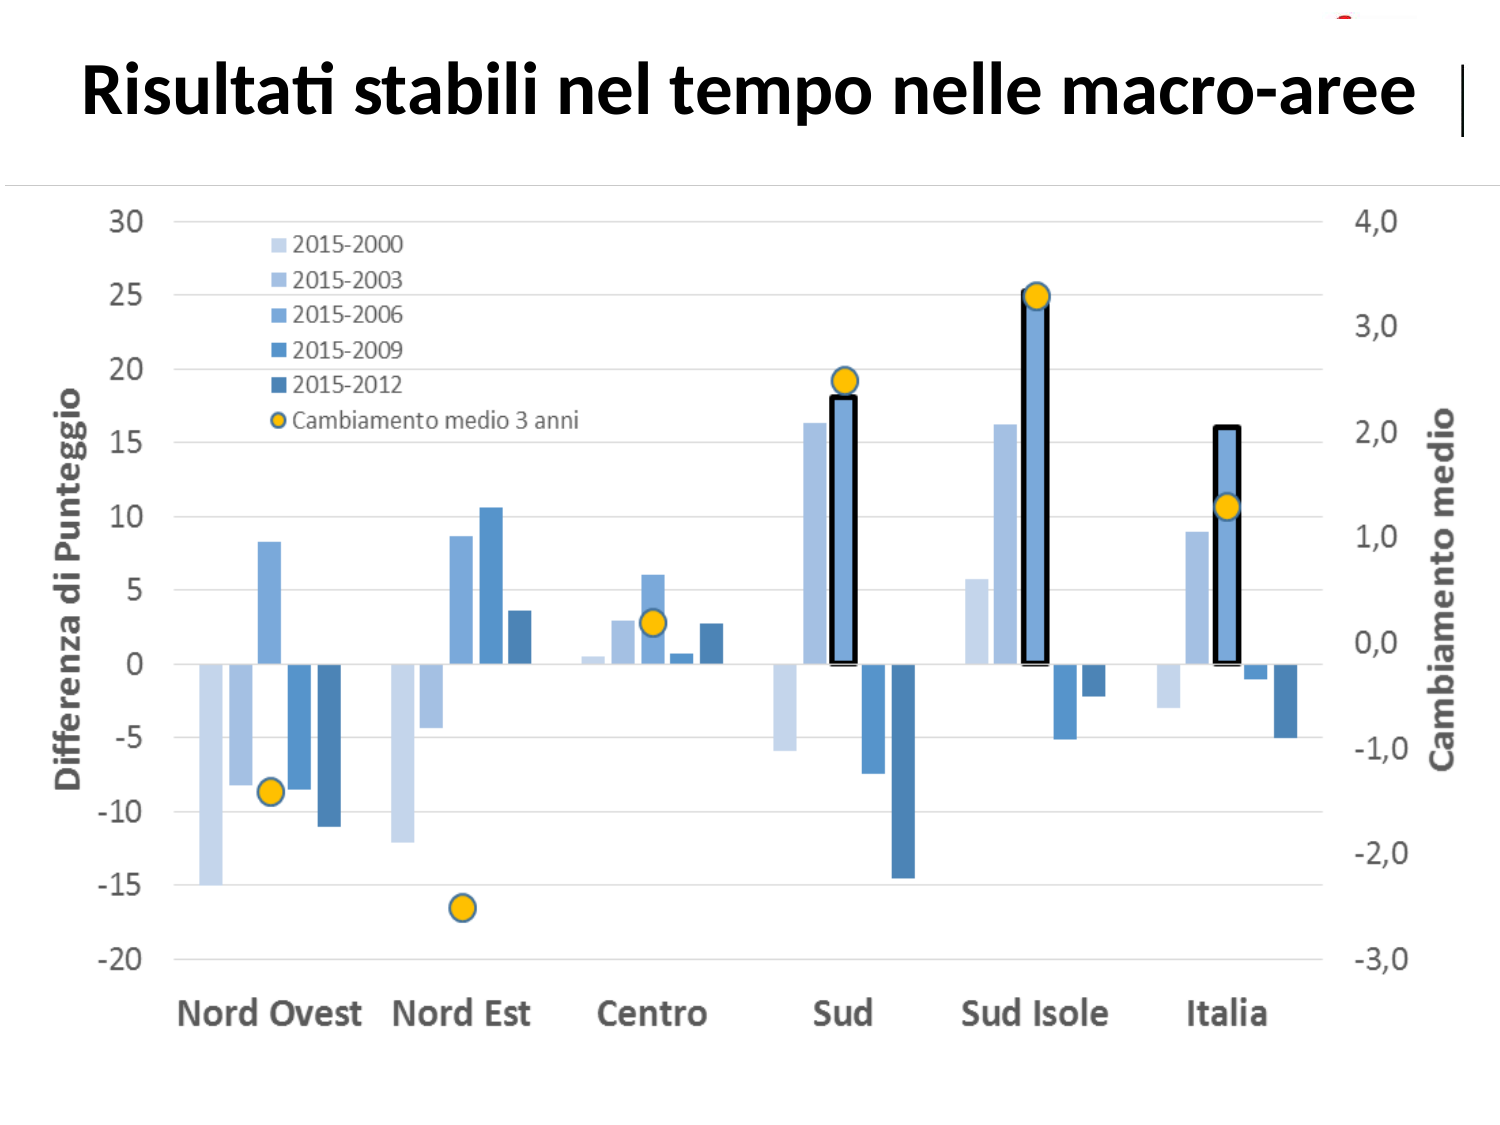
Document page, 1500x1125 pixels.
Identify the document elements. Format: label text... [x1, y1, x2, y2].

title Risultati stabili nel tempo nelle macro-aree [38, 19, 1462, 149]
picture [5, 184, 1500, 1125]
